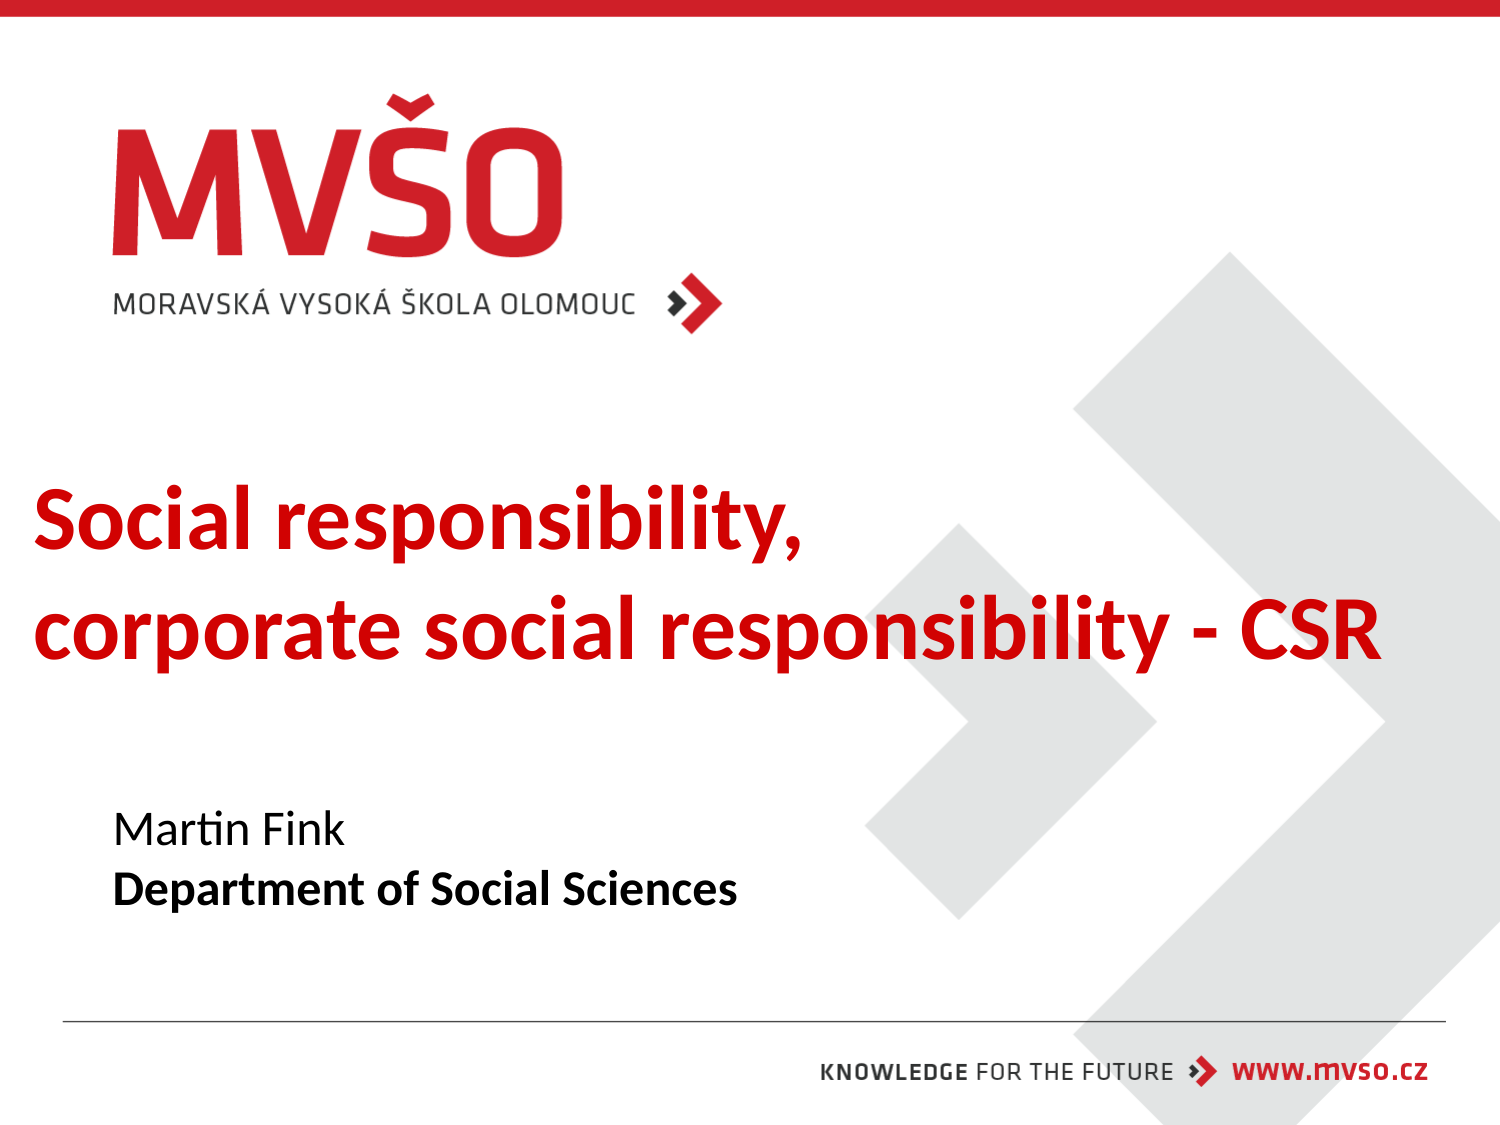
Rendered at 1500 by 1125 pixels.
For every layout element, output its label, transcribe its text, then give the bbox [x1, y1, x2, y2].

text_box Martin Fink Department of Social Sciences [112, 794, 1215, 971]
picture [0, 0, 1500, 1125]
title Social responsibility, corporate social responsibility - CSR [33, 457, 1429, 655]
